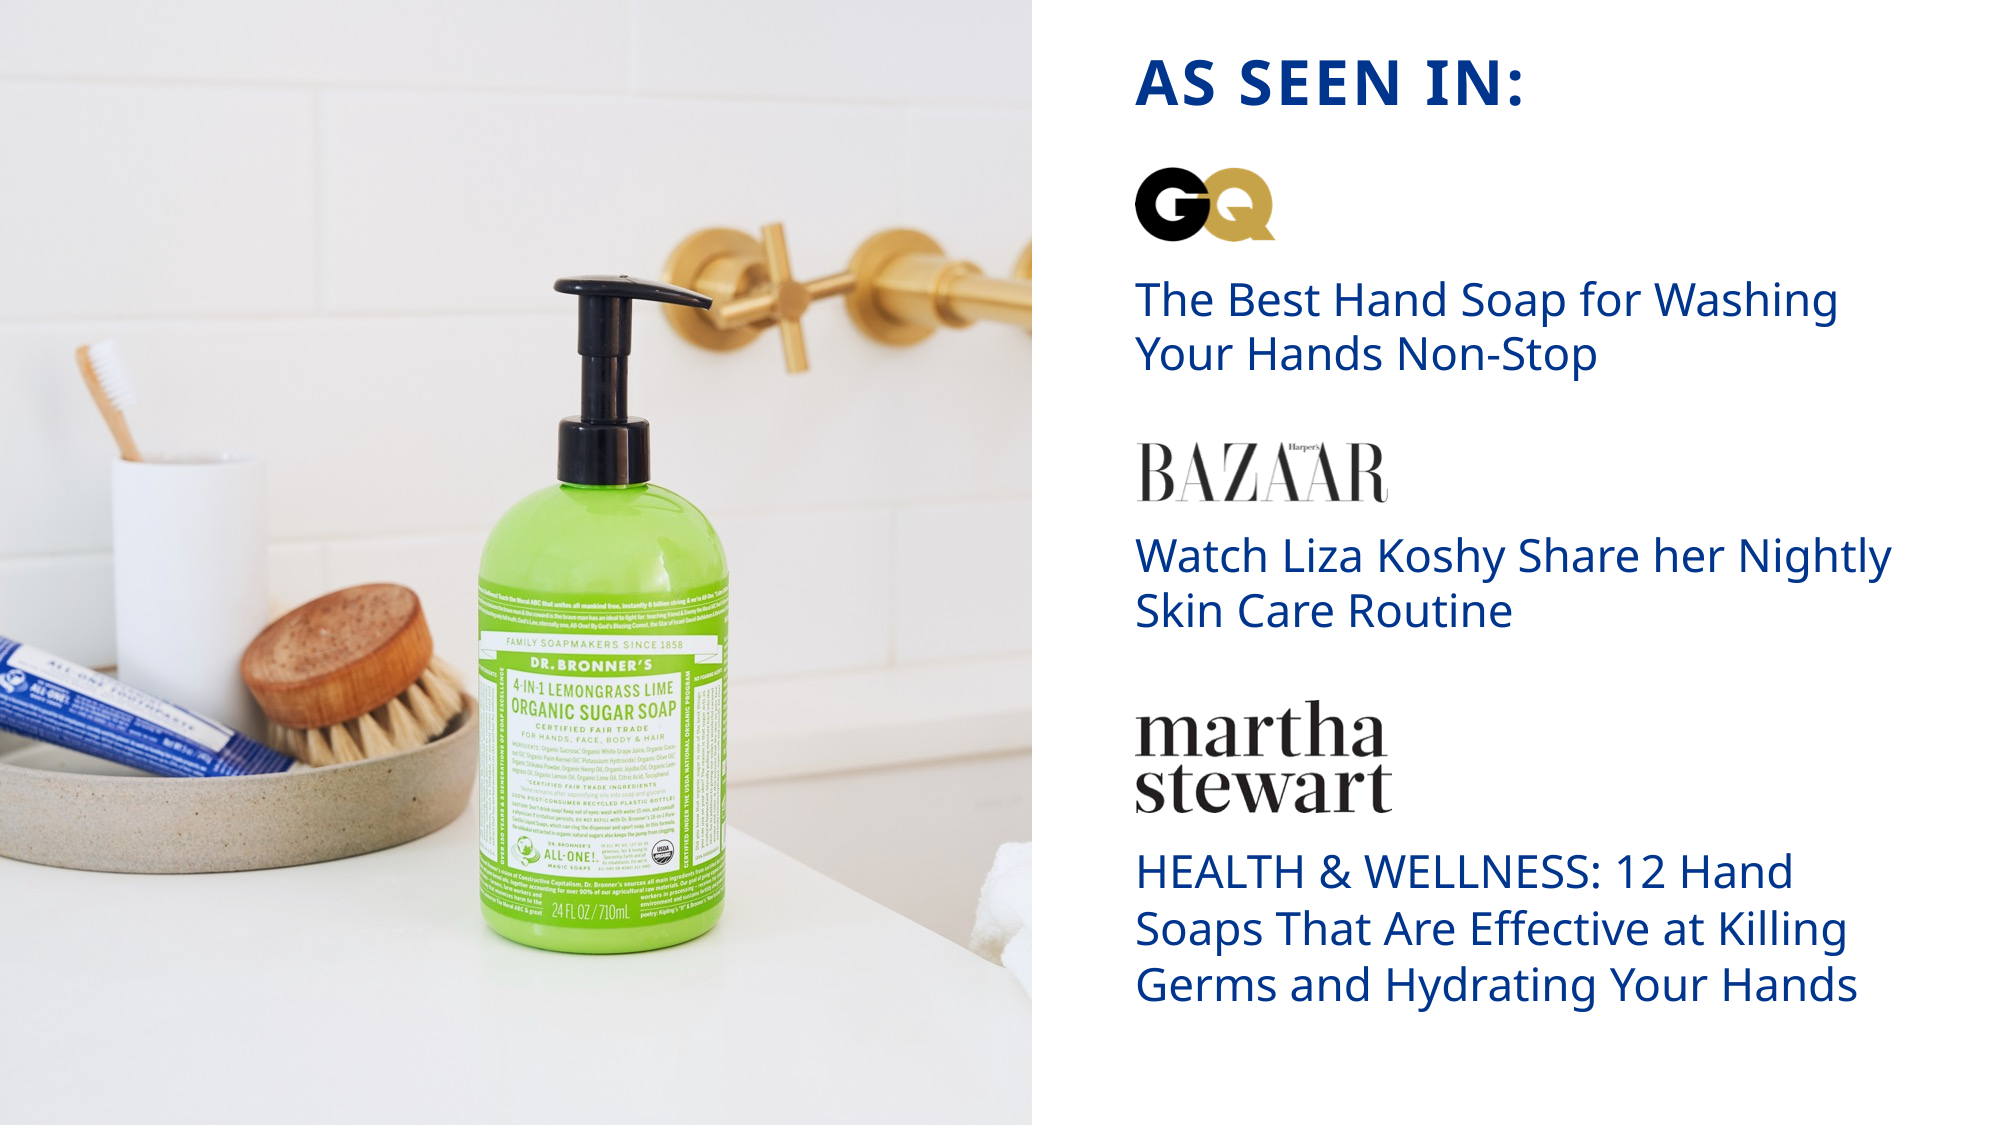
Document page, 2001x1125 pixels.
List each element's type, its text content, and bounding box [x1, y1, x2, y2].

text_box The Best Hand Soap for Washing Your Hands Non-Stop [1120, 262, 1932, 388]
title As seen in: [1120, 0, 1932, 165]
text_box HEALTH & WELLNESS: 12 Hand Soaps That Are Effective at Killing Germs and Hydrating Your Hands [1120, 834, 1932, 1018]
text_box Watch Liza Koshy Share her Nightly Skin Care Routine [1120, 519, 1932, 645]
picture [1135, 700, 1392, 813]
picture [0, 0, 1032, 1125]
picture [1135, 437, 1392, 509]
picture [1135, 167, 1276, 242]
